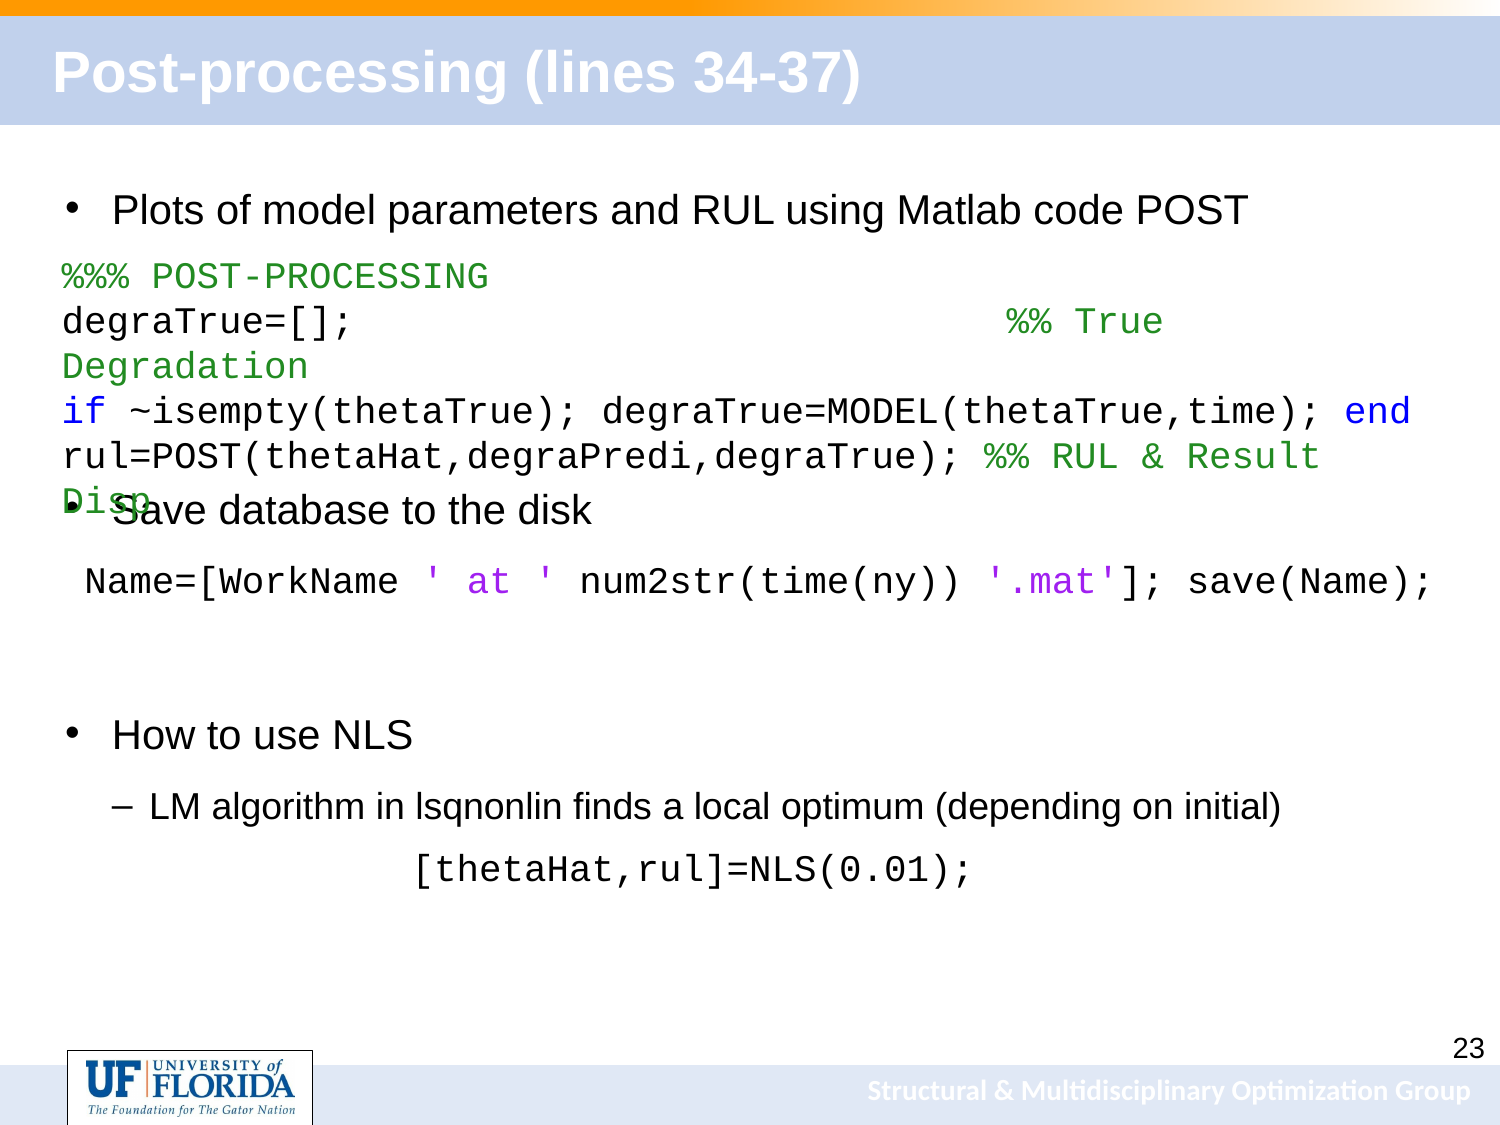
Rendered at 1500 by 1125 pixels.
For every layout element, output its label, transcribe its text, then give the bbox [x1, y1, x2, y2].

picture [86, 1059, 295, 1117]
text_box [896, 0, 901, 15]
text_box %%% POST-PROCESSING degraTrue=[]; %% True Degradation if ~isempty(thetaTrue); degraTrue=MODEL(thetaTrue,time); end rul=POST(thetaHat,degraPredi,degraTrue); %% RUL & Result Disp [46, 243, 1446, 529]
title Post-processing (lines 34-37) [37, 24, 1450, 113]
text_box Name=[WorkName ' at ' num2str(time(ny)) '.mat']; save(Name); [69, 548, 1468, 609]
list Plots of model parameters and RUL using Matlab code POST Save database to the disk How to use NLS LM algorithm in lsqnonlin finds a local optimum (depending on initial) [50, 174, 1450, 1050]
text_box [thetaHat,rul]=NLS(0.01); [374, 859, 1126, 897]
